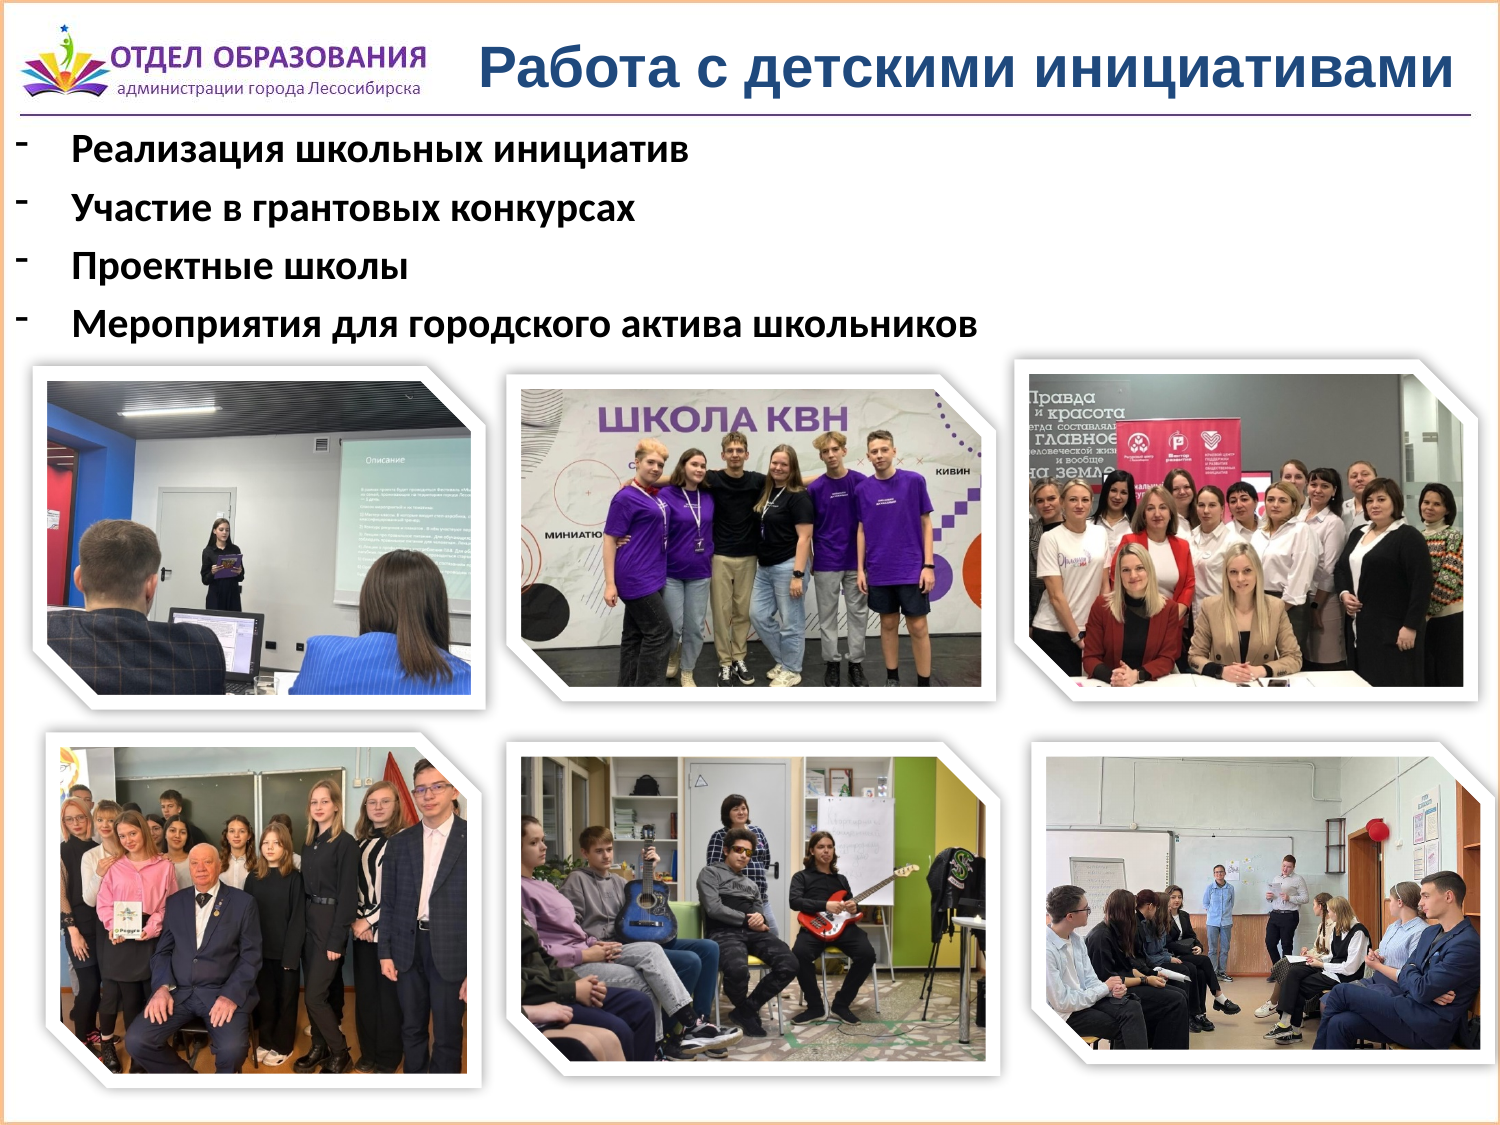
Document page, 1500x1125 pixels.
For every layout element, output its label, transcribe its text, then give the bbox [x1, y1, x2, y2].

picture [39, 373, 479, 703]
picture [0, 0, 1500, 113]
title Работа с детскими инициативами [433, 10, 1500, 118]
list Реализация школьных инициатив Участие в грантовых конкурсах Проектные школы Мероприятия для городского актива школьников [0, 113, 1350, 857]
picture [0, 118, 1500, 1125]
picture [513, 381, 989, 695]
